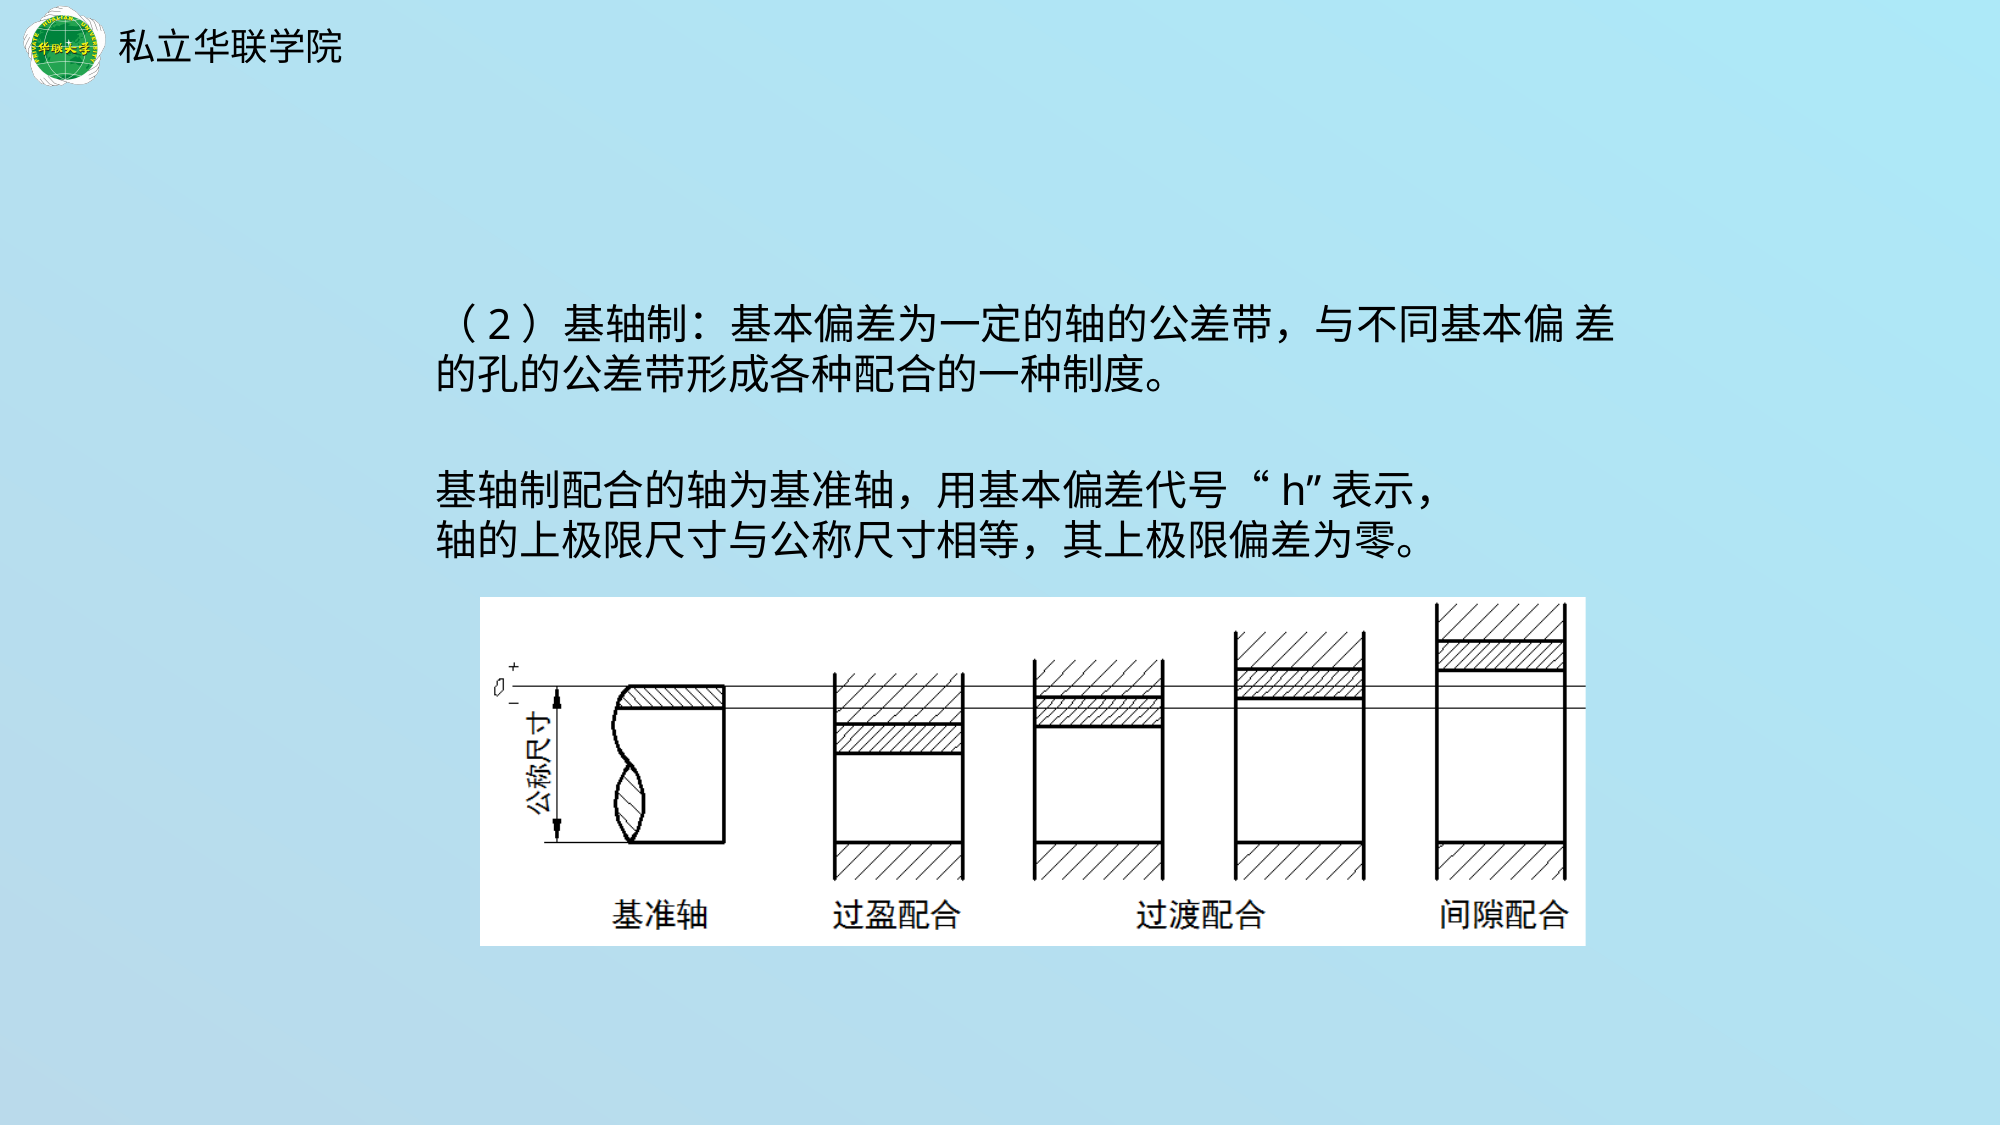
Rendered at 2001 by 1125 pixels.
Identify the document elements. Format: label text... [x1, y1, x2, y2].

text_box 基轴制配合的轴为基准轴，用基本偏差代号“h”表示， 轴的上极限尺寸与公称尺寸相等，其上极限偏差为零。 [421, 456, 1677, 622]
picture [479, 597, 1586, 946]
picture [16, 1, 111, 90]
text_box （2）基轴制：基本偏差为一定的轴的公差带，与不同基本偏 差的孔的公差带形成各种配合的一种制度。 [421, 290, 1671, 406]
